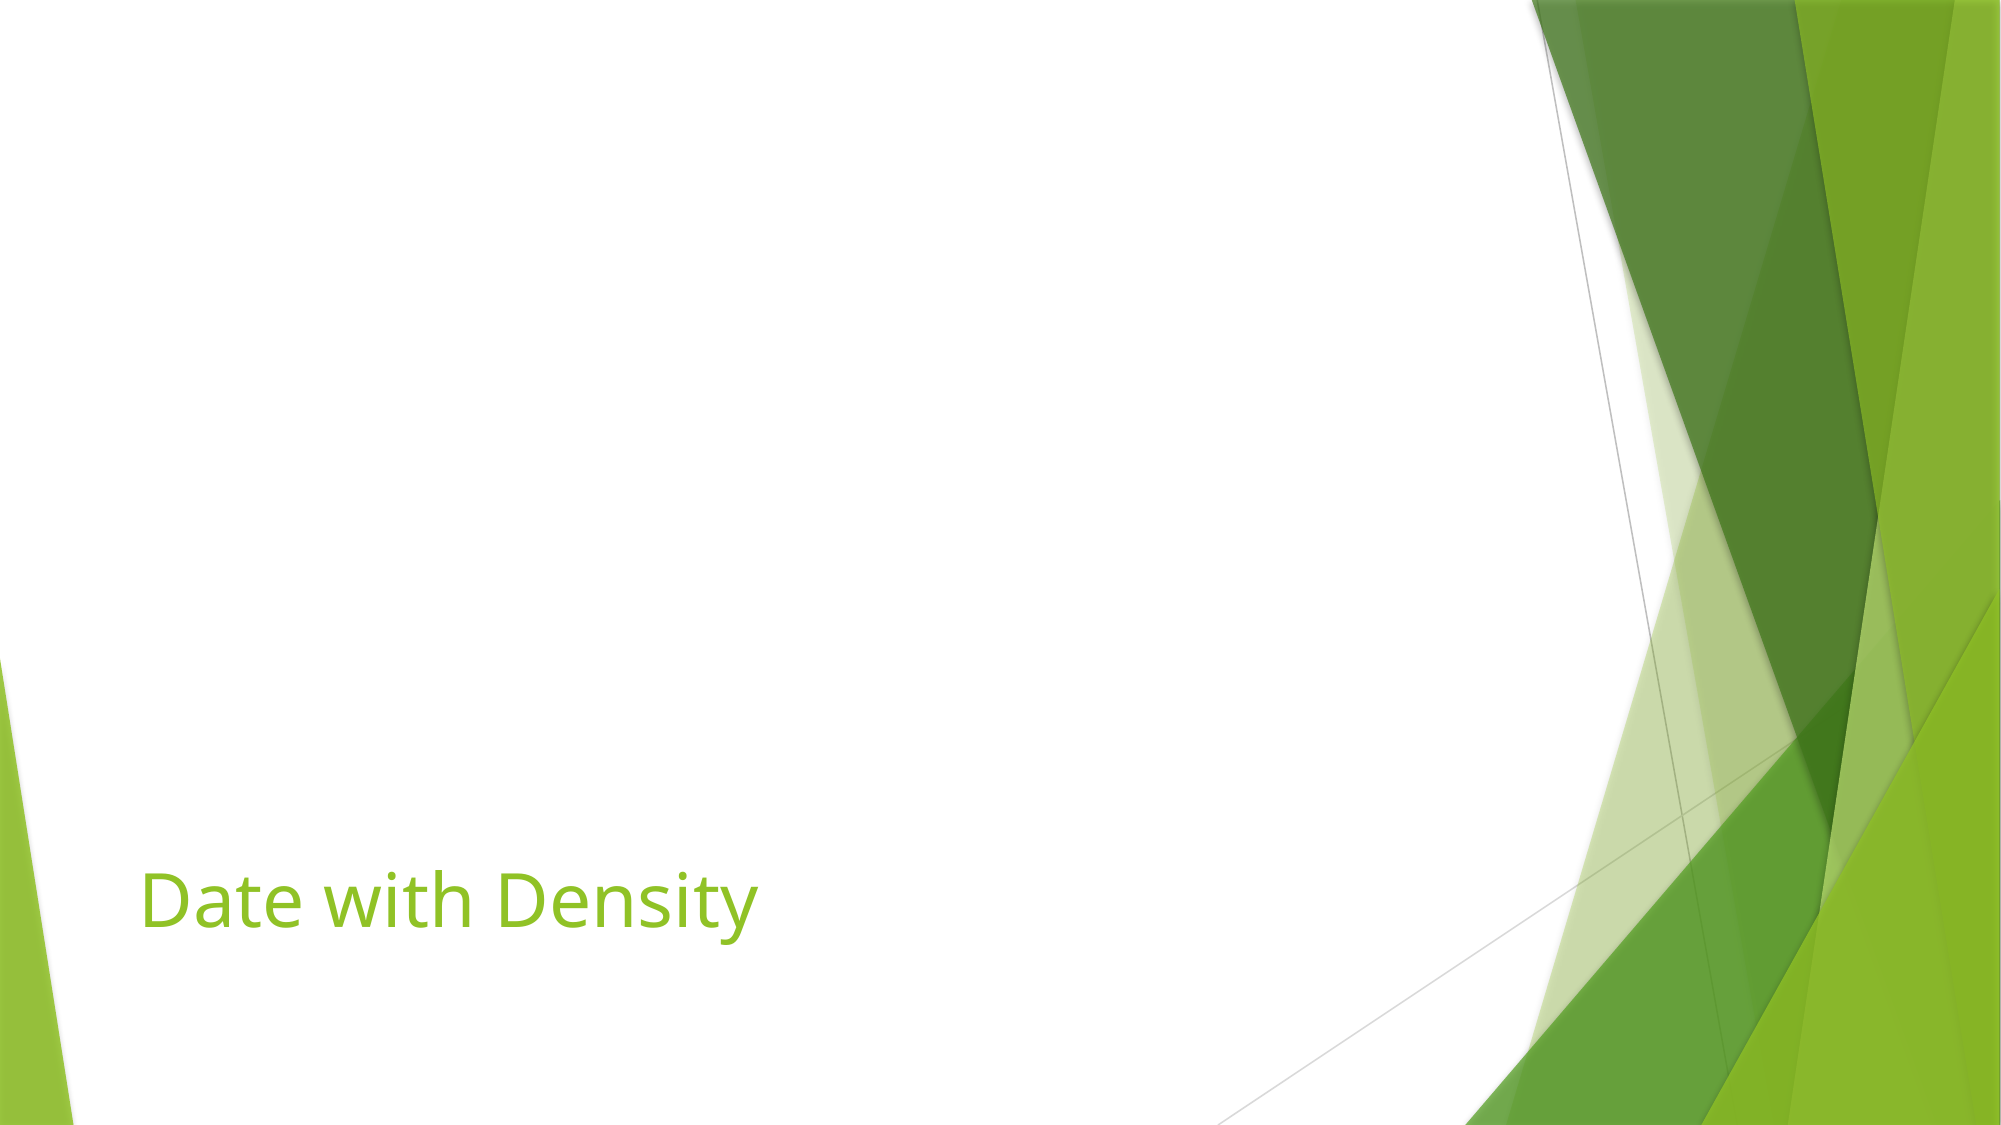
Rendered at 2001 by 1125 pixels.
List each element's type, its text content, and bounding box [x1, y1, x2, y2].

title Date with Density [123, 844, 1849, 1063]
